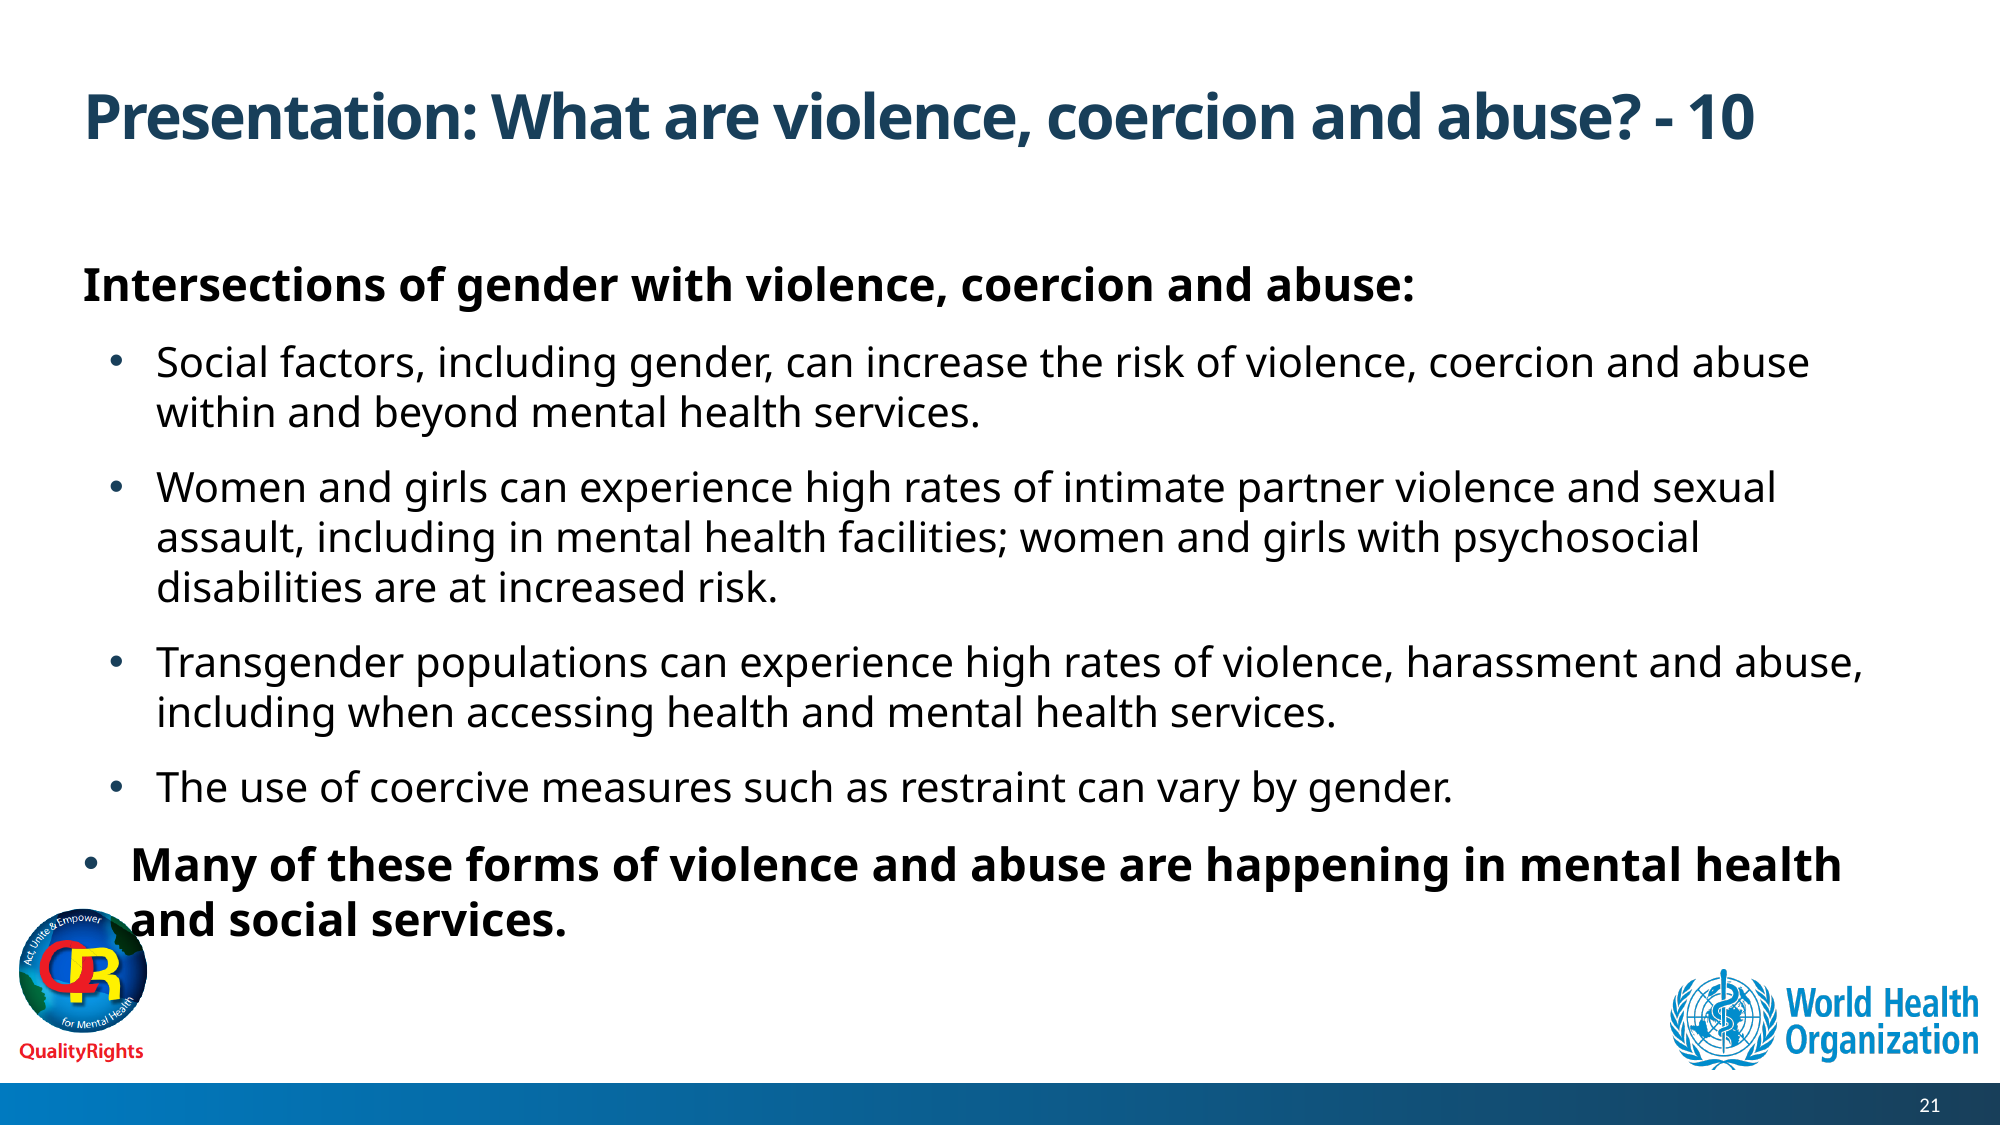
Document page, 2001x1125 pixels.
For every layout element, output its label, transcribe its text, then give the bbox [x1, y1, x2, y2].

picture [1891, 987, 1897, 999]
picture [1725, 1040, 1747, 1054]
picture [1716, 1064, 1731, 1070]
picture [1805, 987, 1811, 1003]
list Intersections of gender with violence, coercion and abuse: Social factors, including gender, can increase the risk of violence, coercion and abuse within and beyond mental health services. Women and girls can experience high rates of intimate partner violence and sexual assault, including in mental health facilities; women and girls with psychosocial disabilities are at increased risk. Transgender populations can experience high rates of violence, harassment and abuse, including when accessing health and mental health services. The use of coercive measures such as restraint can vary by gender. Many of these forms of violence and abuse are happening in mental health and social services. [83, 247, 1917, 987]
title Presentation: What are violence, coercion and abuse? - 10 [83, 83, 1775, 148]
picture [1730, 969, 1978, 1070]
picture [1726, 988, 1733, 999]
picture [1791, 987, 1798, 1005]
picture [1860, 1000, 1865, 1013]
picture [1682, 987, 1766, 1060]
picture [1678, 1024, 1682, 1034]
picture [1711, 1021, 1722, 1029]
picture [0, 891, 162, 1076]
picture [1700, 987, 1711, 992]
picture [1670, 1029, 1716, 1070]
picture [1670, 987, 1680, 1011]
